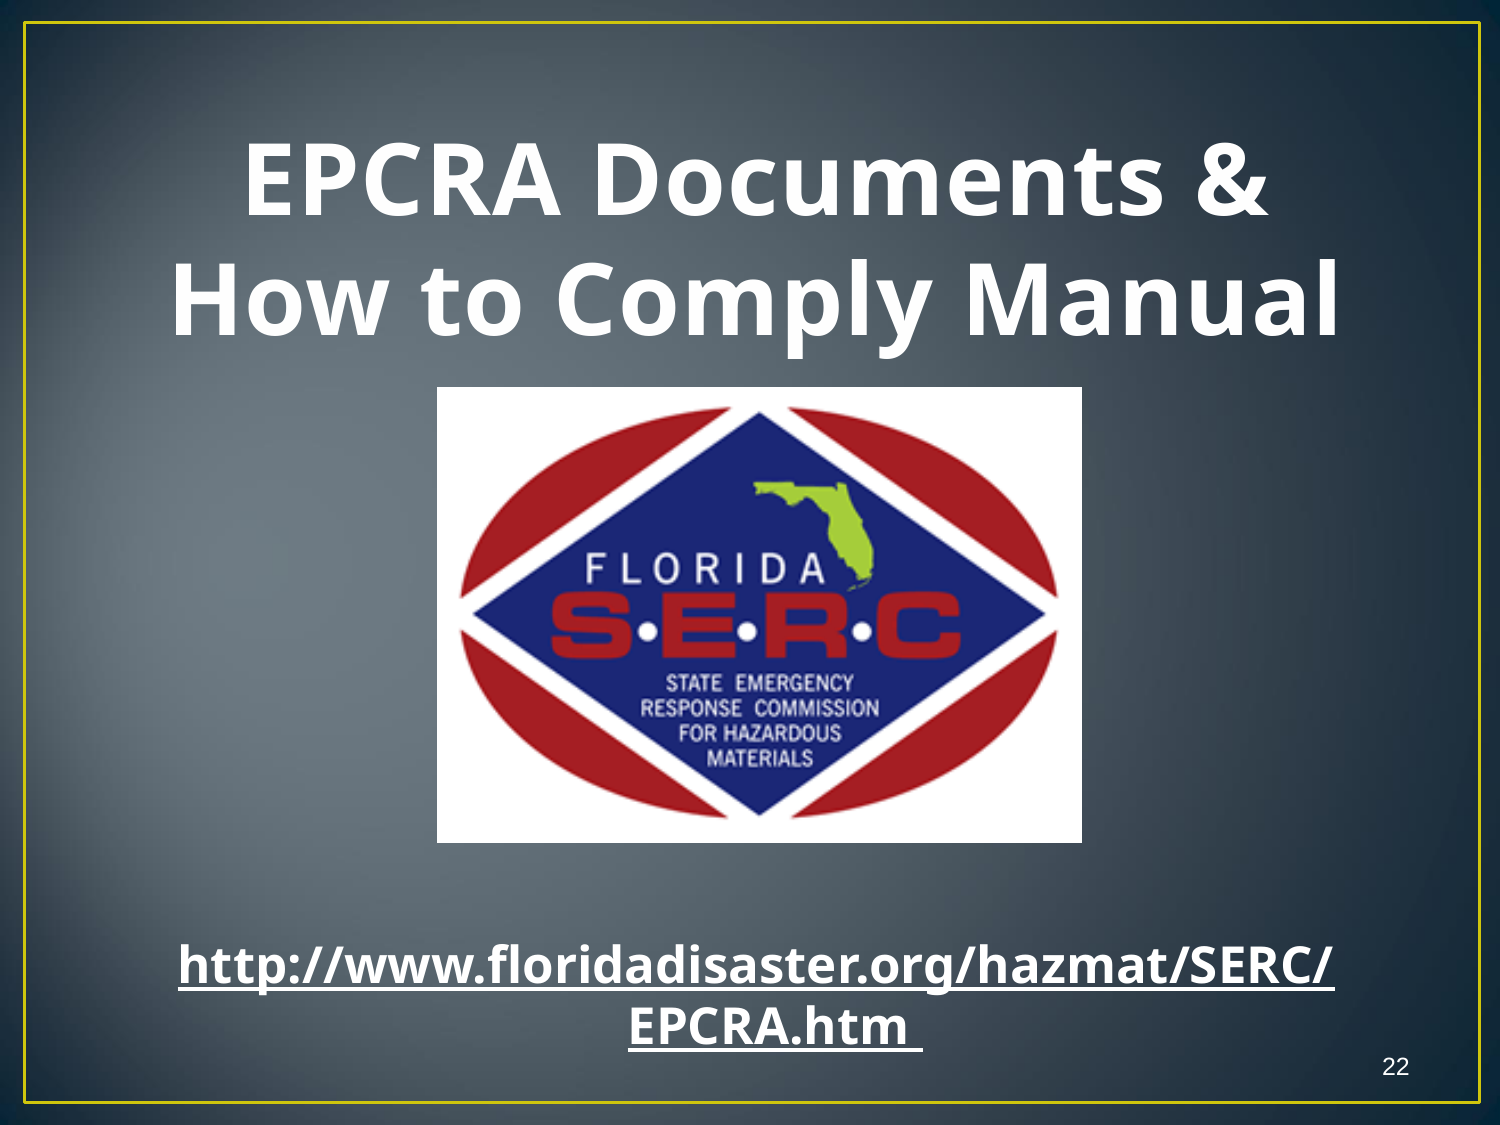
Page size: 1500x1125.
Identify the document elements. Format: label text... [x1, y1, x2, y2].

slide_number 22 [1074, 1035, 1425, 1096]
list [437, 387, 1082, 843]
picture [0, 0, 1500, 1125]
title EPCRA Documents & How to Comply Manual [37, 45, 1475, 363]
list http://www.floridadisaster.org/hazmat/SERC/EPCRA.htm [24, 924, 1488, 1063]
